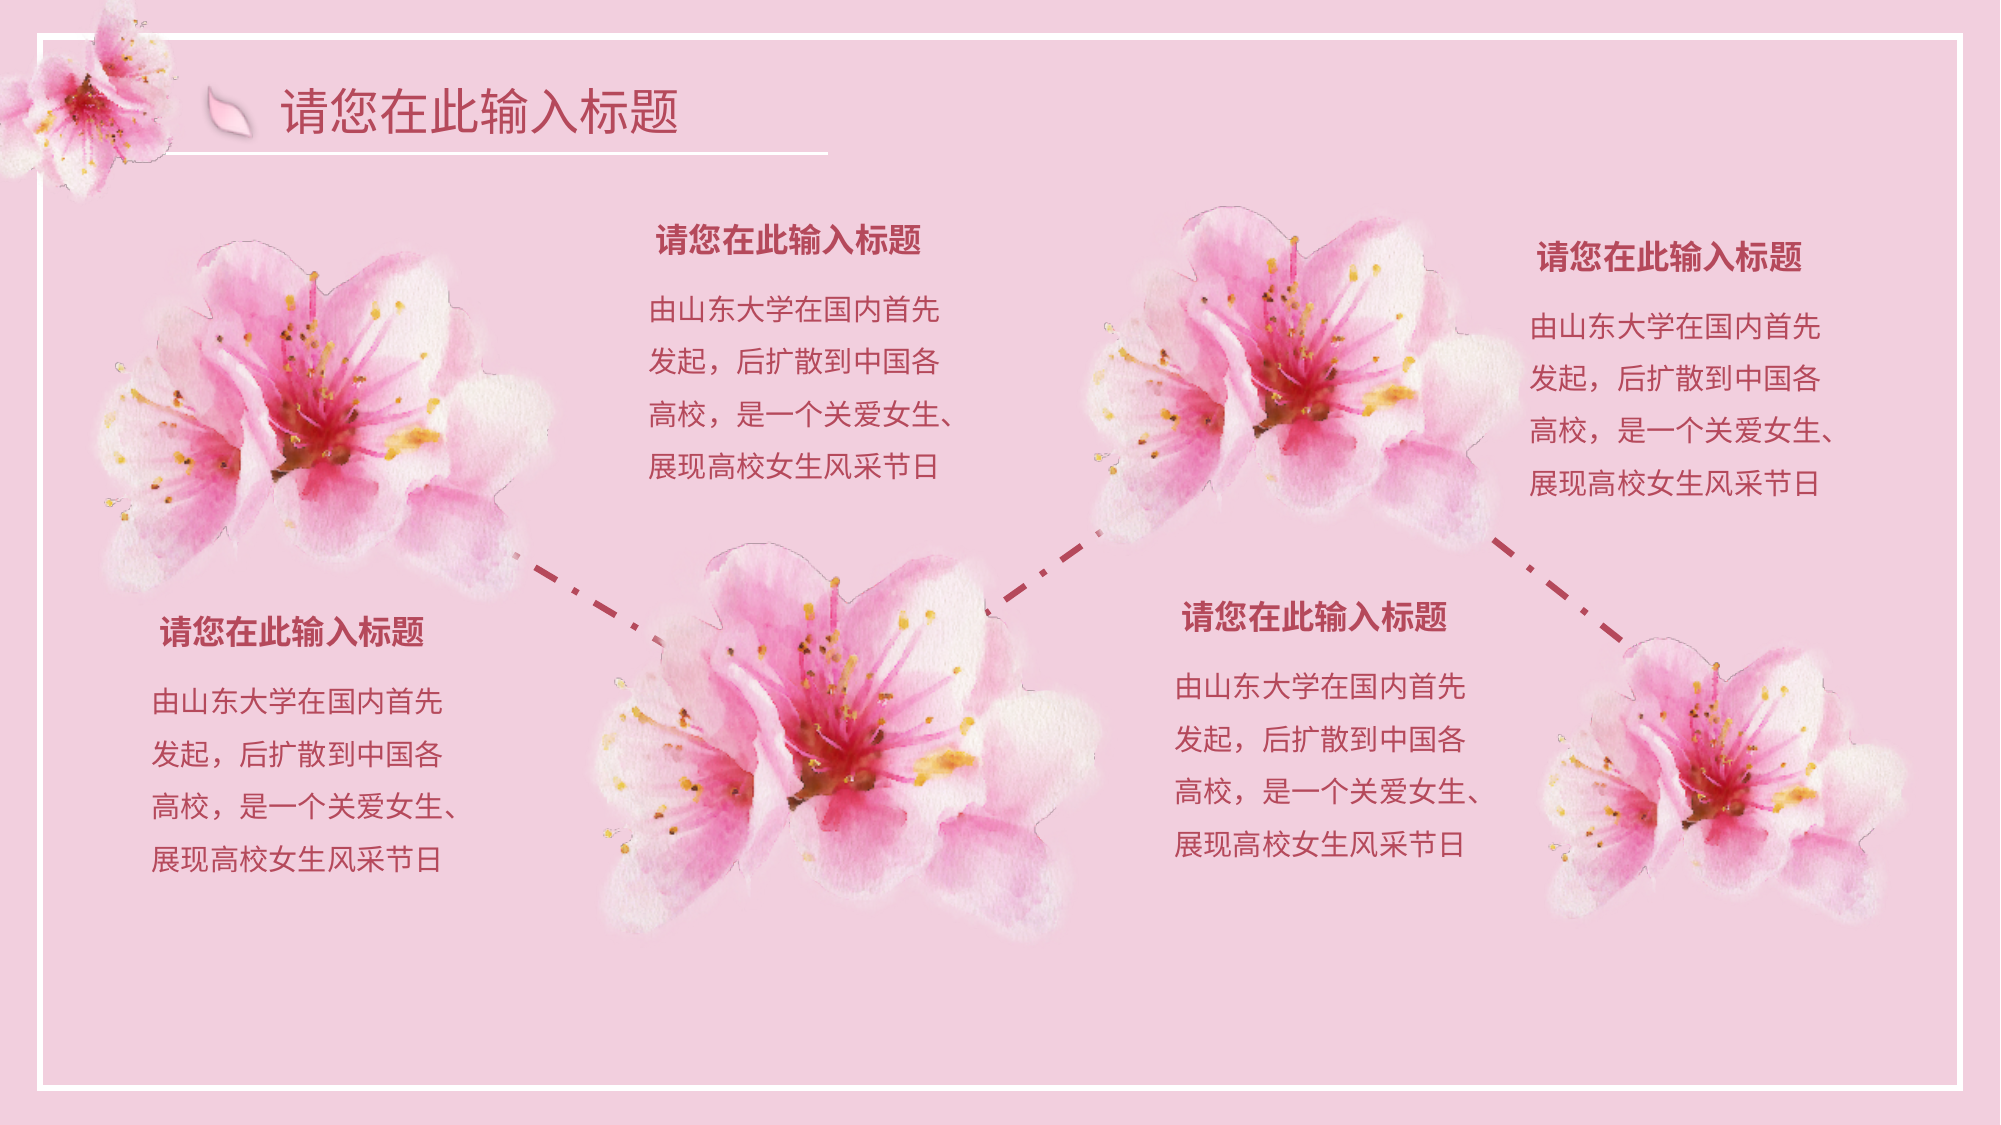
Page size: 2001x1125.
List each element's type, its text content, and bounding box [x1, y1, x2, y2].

text_box 由山东大学在国内首先发起，后扩散到中国各 高校，是一个关爱女生、展现高校女生风采节日 [1218, 722, 1402, 869]
text_box [271, 36, 917, 211]
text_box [1218, 722, 1307, 740]
text_box [1218, 869, 1961, 1089]
text_box [1625, 36, 1961, 478]
text_box 由山东大学在国内首先发起，后扩散到中国各 高校，是一个关爱女生、展现高校女生风采节日 [1625, 282, 1850, 478]
text_box 请您在此输入标题 [659, 73, 797, 148]
text_box 由山东大学在国内首先发起，后扩散到中国各 高校，是一个关爱女生、展现高校女生风采节日 [136, 779, 397, 884]
text_box 请您在此输入标题 [659, 211, 917, 266]
text_box [39, 779, 397, 1089]
text_box 请您在此输入标题 [1625, 228, 1838, 282]
picture [0, 0, 1991, 1125]
text_box 由山东大学在国内首先发起，后扩散到中国各 高校，是一个关爱女生、展现高校女生风采节日 [659, 266, 917, 320]
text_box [1625, 411, 1706, 478]
